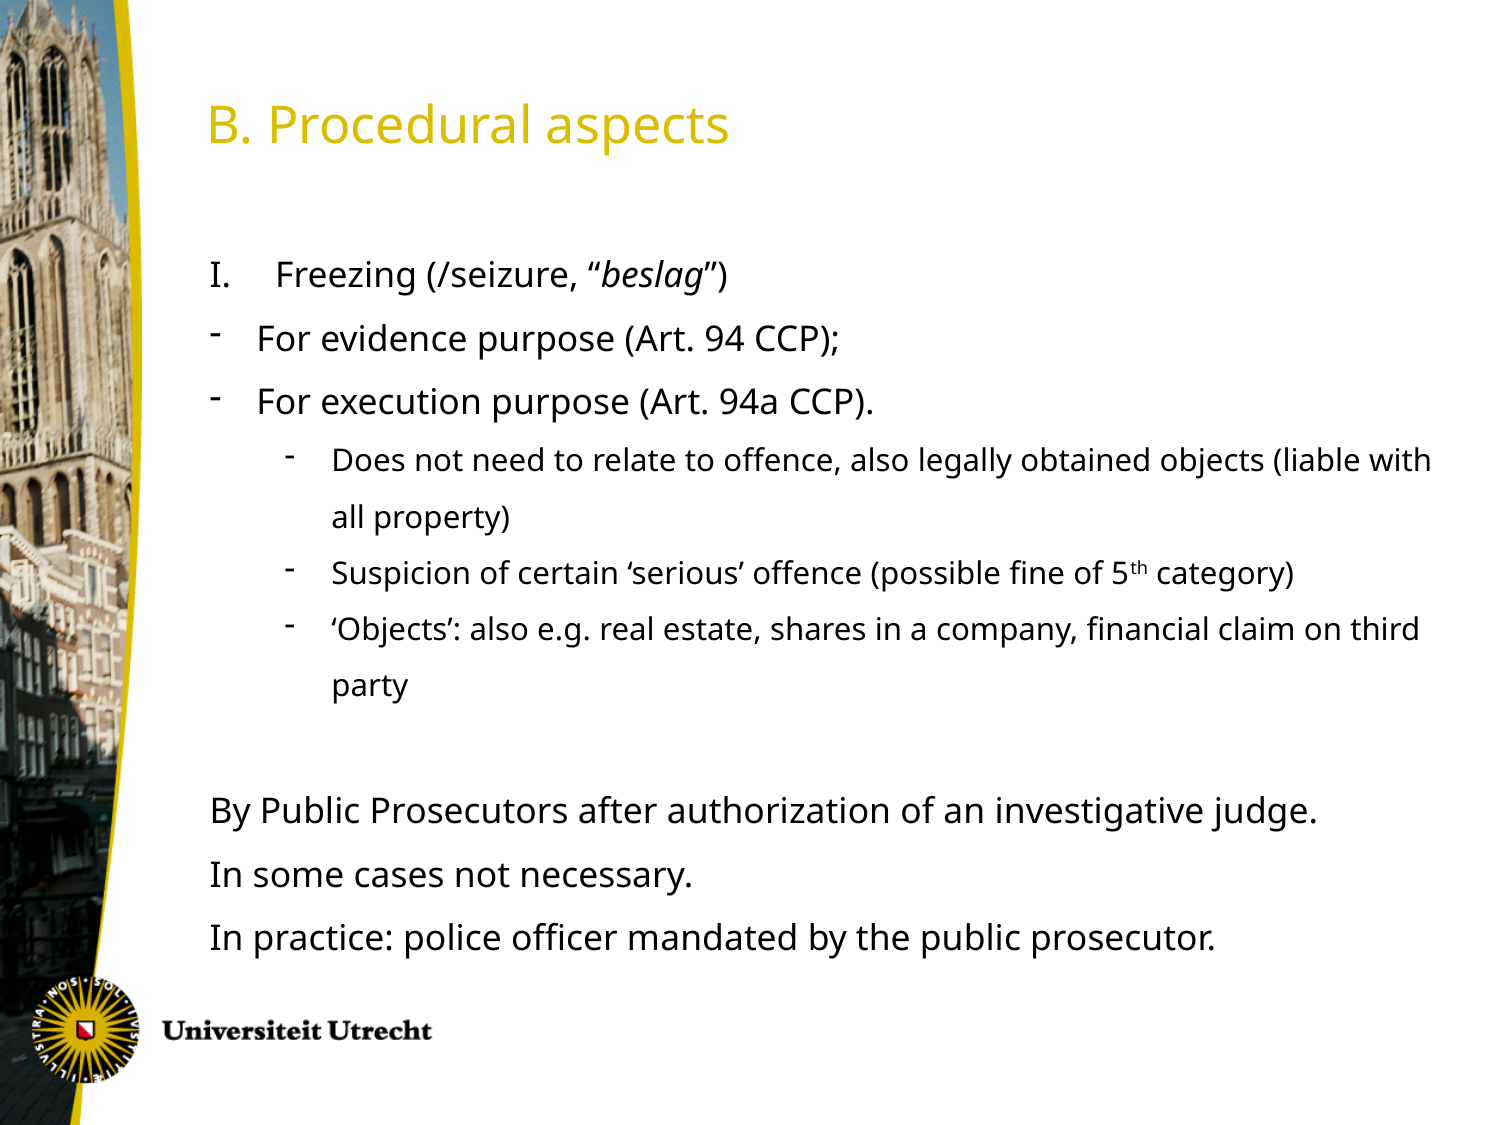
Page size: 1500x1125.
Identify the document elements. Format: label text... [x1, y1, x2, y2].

text_box B. Procedural aspects [206, 91, 1425, 223]
text_box Freezing (/seizure, “beslag”) For evidence purpose (Art. 94 CCP); For execution purpose (Art. 94a CCP). Does not need to relate to offence, also legally obtained objects (liable with all property) Suspicion of certain ‘serious’ offence (possible fine of 5th category) ‘Objects’: also e.g. real estate, shares in a company, financial claim on third party By Public Prosecutors after authorization of an investigative judge. In some cases not necessary. In practice: police officer mandated by the public prosecutor. [194, 223, 1471, 1125]
picture [0, 0, 1500, 1125]
